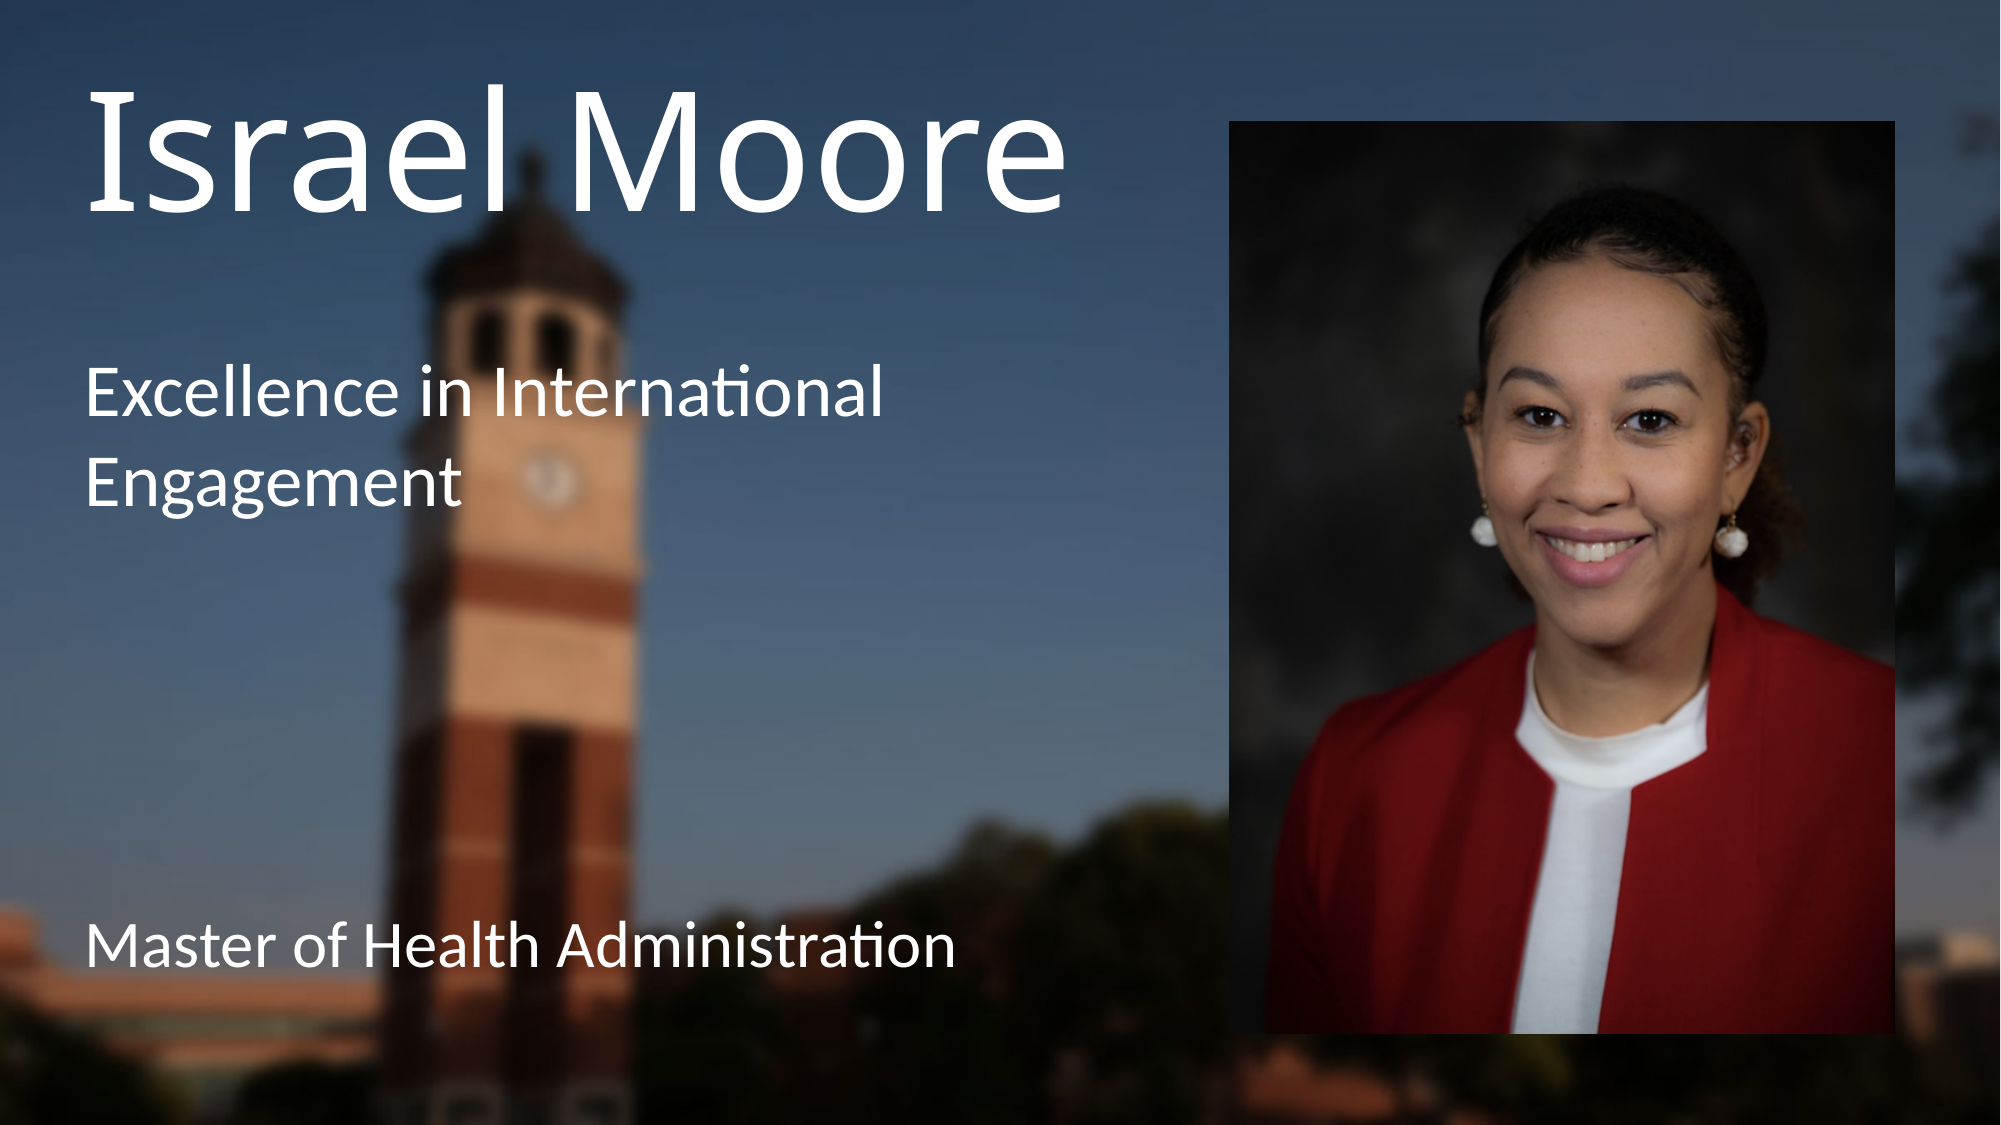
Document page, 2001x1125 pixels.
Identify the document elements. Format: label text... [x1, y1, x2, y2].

text_box Excellence in International Engagement Master of Health Administration [70, 333, 1263, 1099]
picture [0, 0, 2001, 1125]
title Israel Moore [70, 59, 1863, 278]
